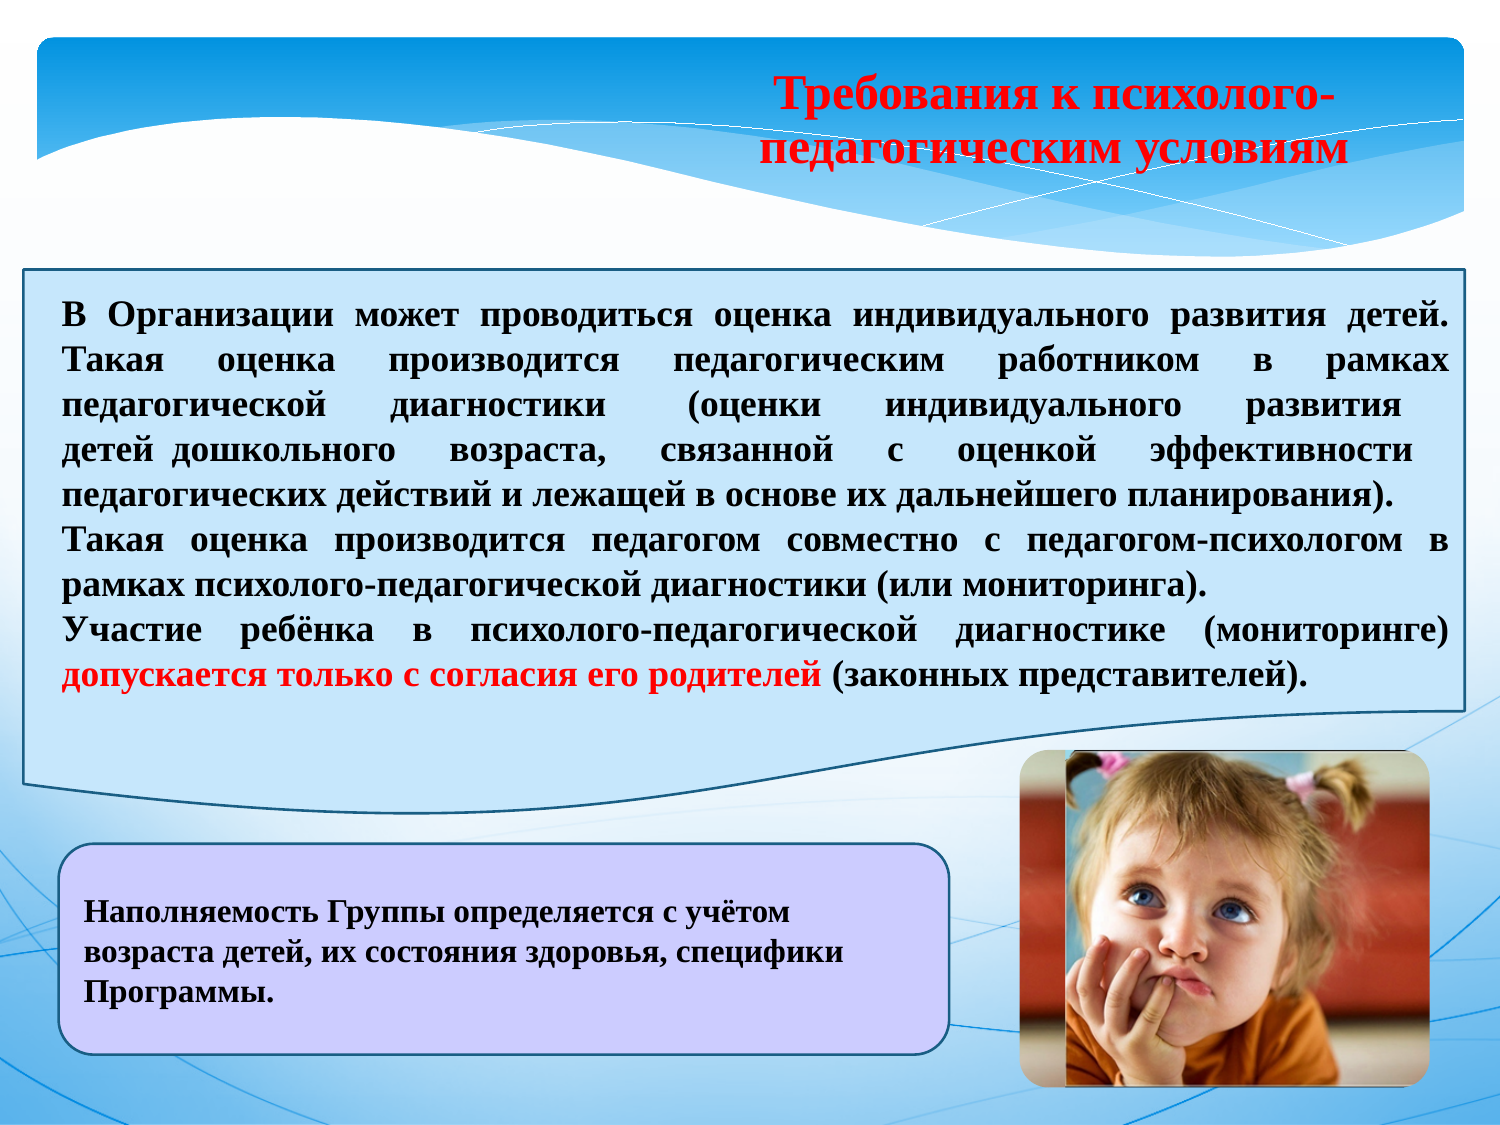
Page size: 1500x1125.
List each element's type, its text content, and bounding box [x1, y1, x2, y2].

text_box Наполняемость Группы определяется с учётом возраста детей, их состояния здоровья, специфики Программы. [57, 842, 951, 1056]
picture [1019, 749, 1430, 1088]
text_box В Организации может проводиться оценка индивидуального развития детей. Такая оценка производится педагогическим работником в рамках педагогической диагностики (оценки индивидуального развития детей дошкольного возраста, связанной с оценкой эффективности педагогических действий и лежащей в основе их дальнейшего планирования). Такая оценка производится педагогом совместно с педагогом-психологом в рамках психолого-педагогической диагностики (или мониторинга). Участие ребёнка в психолого-педагогической диагностике (мониторинге) допускается только с согласия его родителей (законных представителей). [46, 281, 1465, 701]
text_box Требования к психолого-педагогическим условиям [679, 58, 1430, 182]
text_box [22, 268, 1467, 815]
